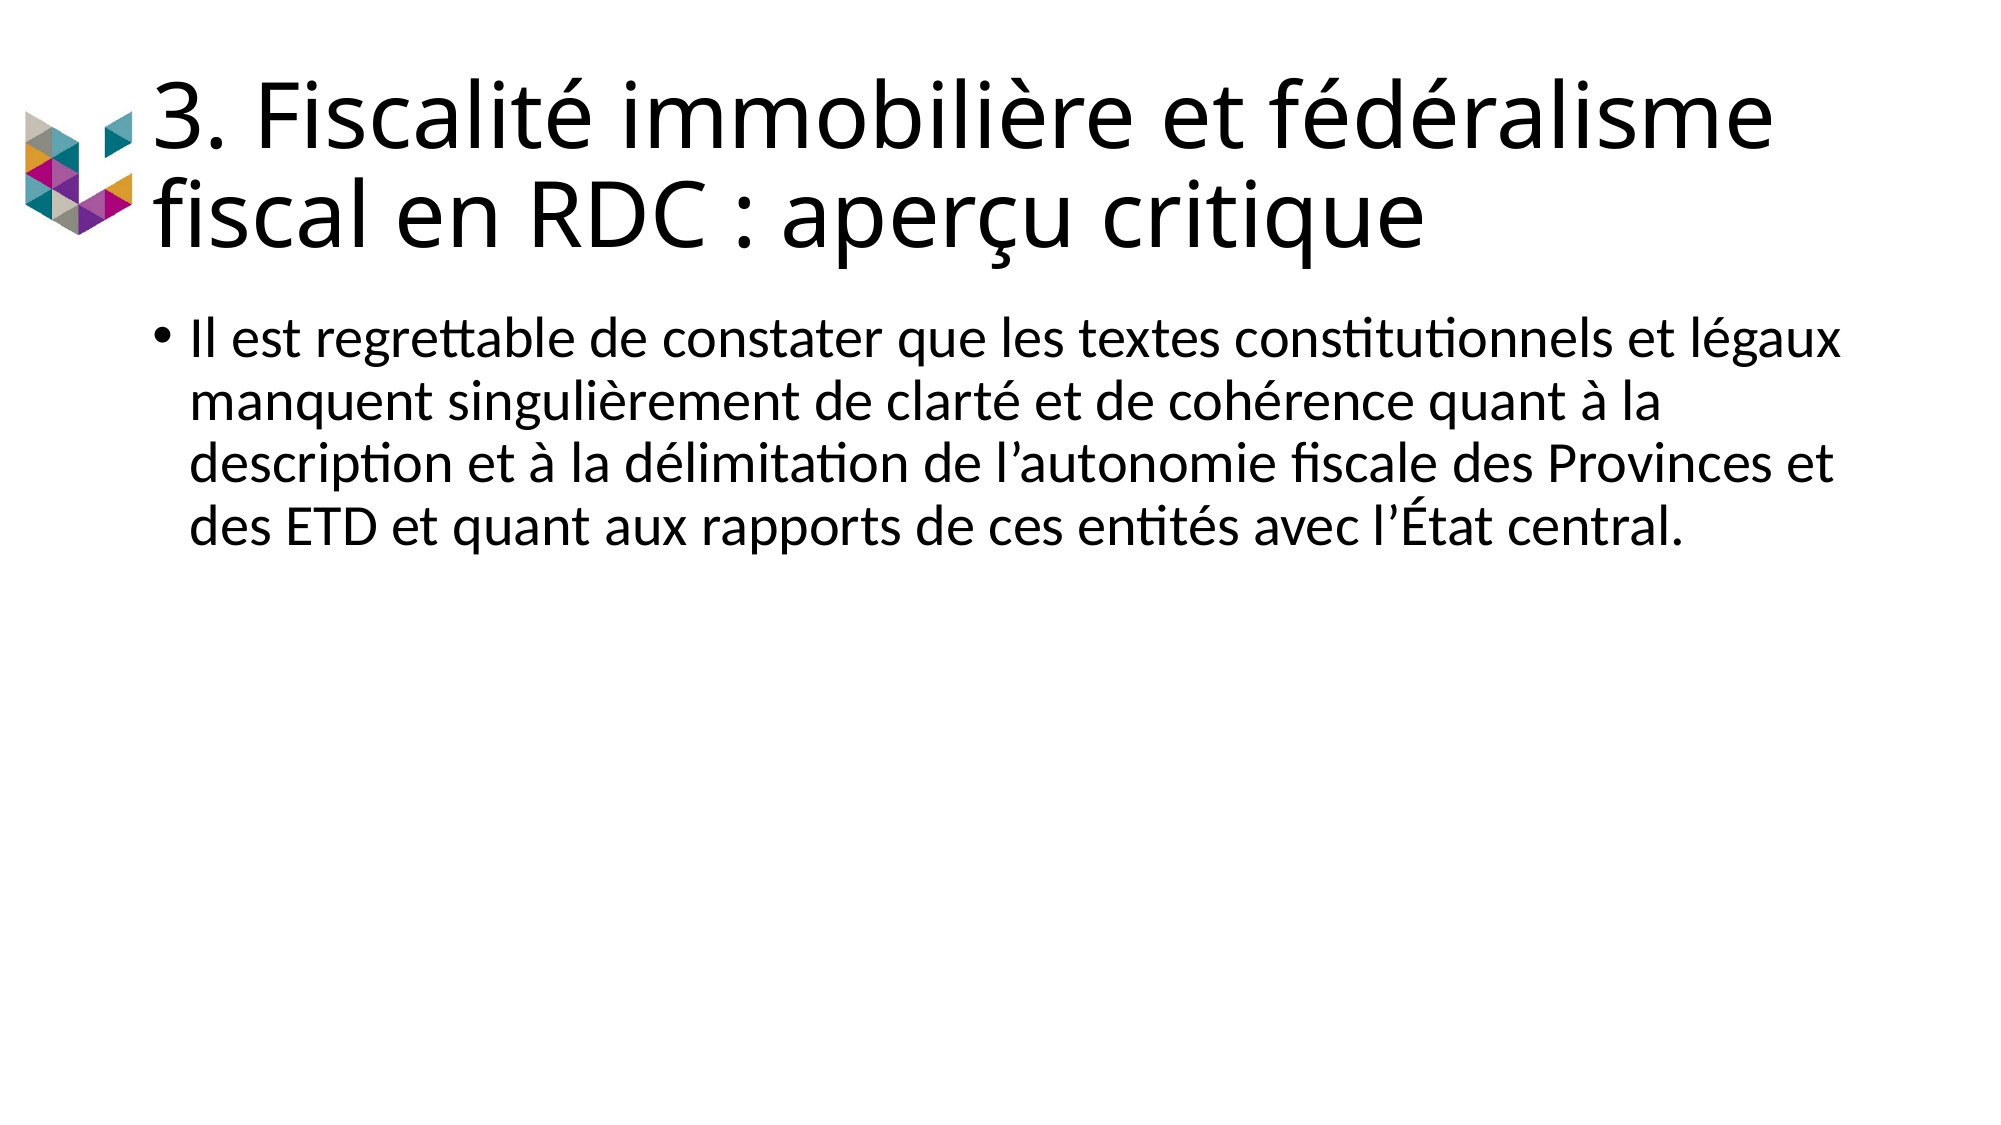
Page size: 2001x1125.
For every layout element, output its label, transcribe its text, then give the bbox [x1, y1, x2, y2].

list Il est regrettable de constater que les textes constitutionnels et légaux manquent singulièrement de clarté et de cohérence quant à la description et à la délimitation de l’autonomie fiscale des Provinces et des ETD et quant aux rapports de ces entités avec l’État central. [137, 299, 1863, 1014]
title 3. Fiscalité immobilière et fédéralisme fiscal en RDC : aperçu critique [137, 59, 1863, 278]
picture [25, 102, 137, 235]
